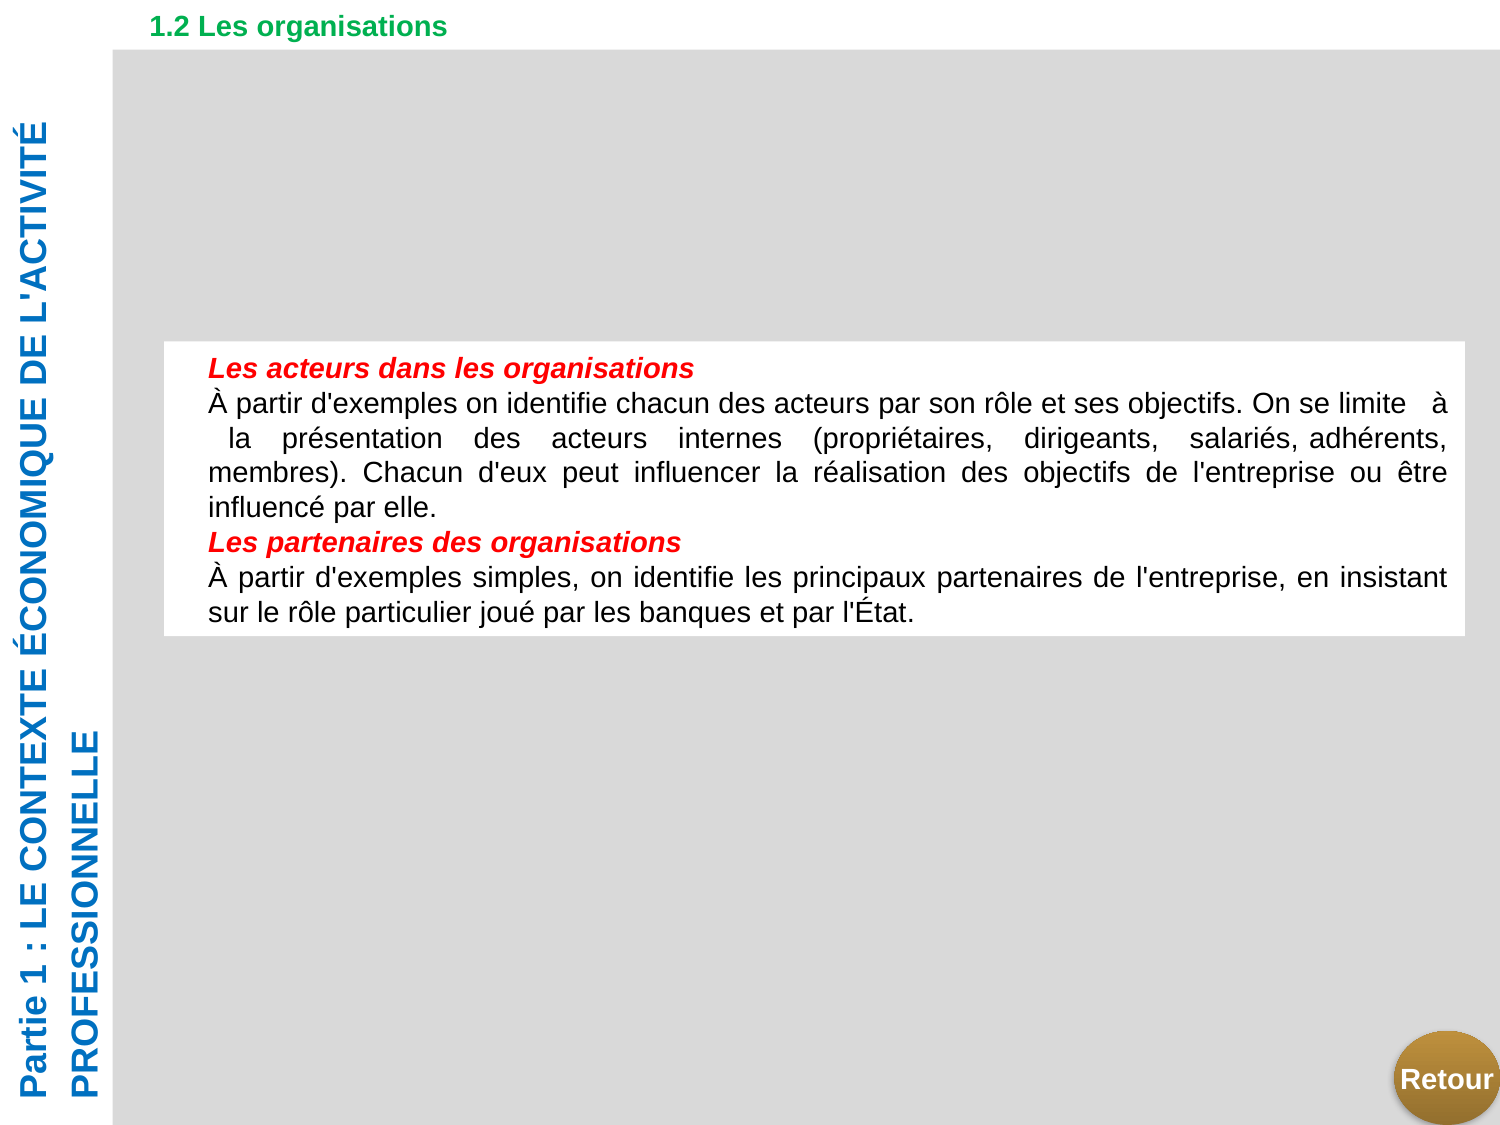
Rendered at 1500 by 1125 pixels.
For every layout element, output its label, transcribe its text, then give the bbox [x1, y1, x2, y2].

text_box Retour [1394, 1031, 1500, 1125]
text_box 1.2 Les organisations [105, 0, 1500, 50]
text_box Partie 1 : LE CONTEXTE ÉCONOMIQUE DE L'ACTIVITÉ PROFESSIONNELLE [0, 0, 113, 1125]
text_box Les acteurs dans les organisations À partir d'exemples on identifie chacun des acteurs par son rôle et ses objectifs. On se limite à la présentation des acteurs internes (propriétaires, dirigeants, salariés, adhérents, membres). Chacun d'eux peut influencer la réalisation des objectifs de l'entreprise ou être influencé par elle. Les partenaires des organisations À partir d'exemples simples, on identifie les principaux partenaires de l'entreprise, en insistant sur le rôle particulier joué par les banques et par l'État. [164, 341, 1465, 637]
